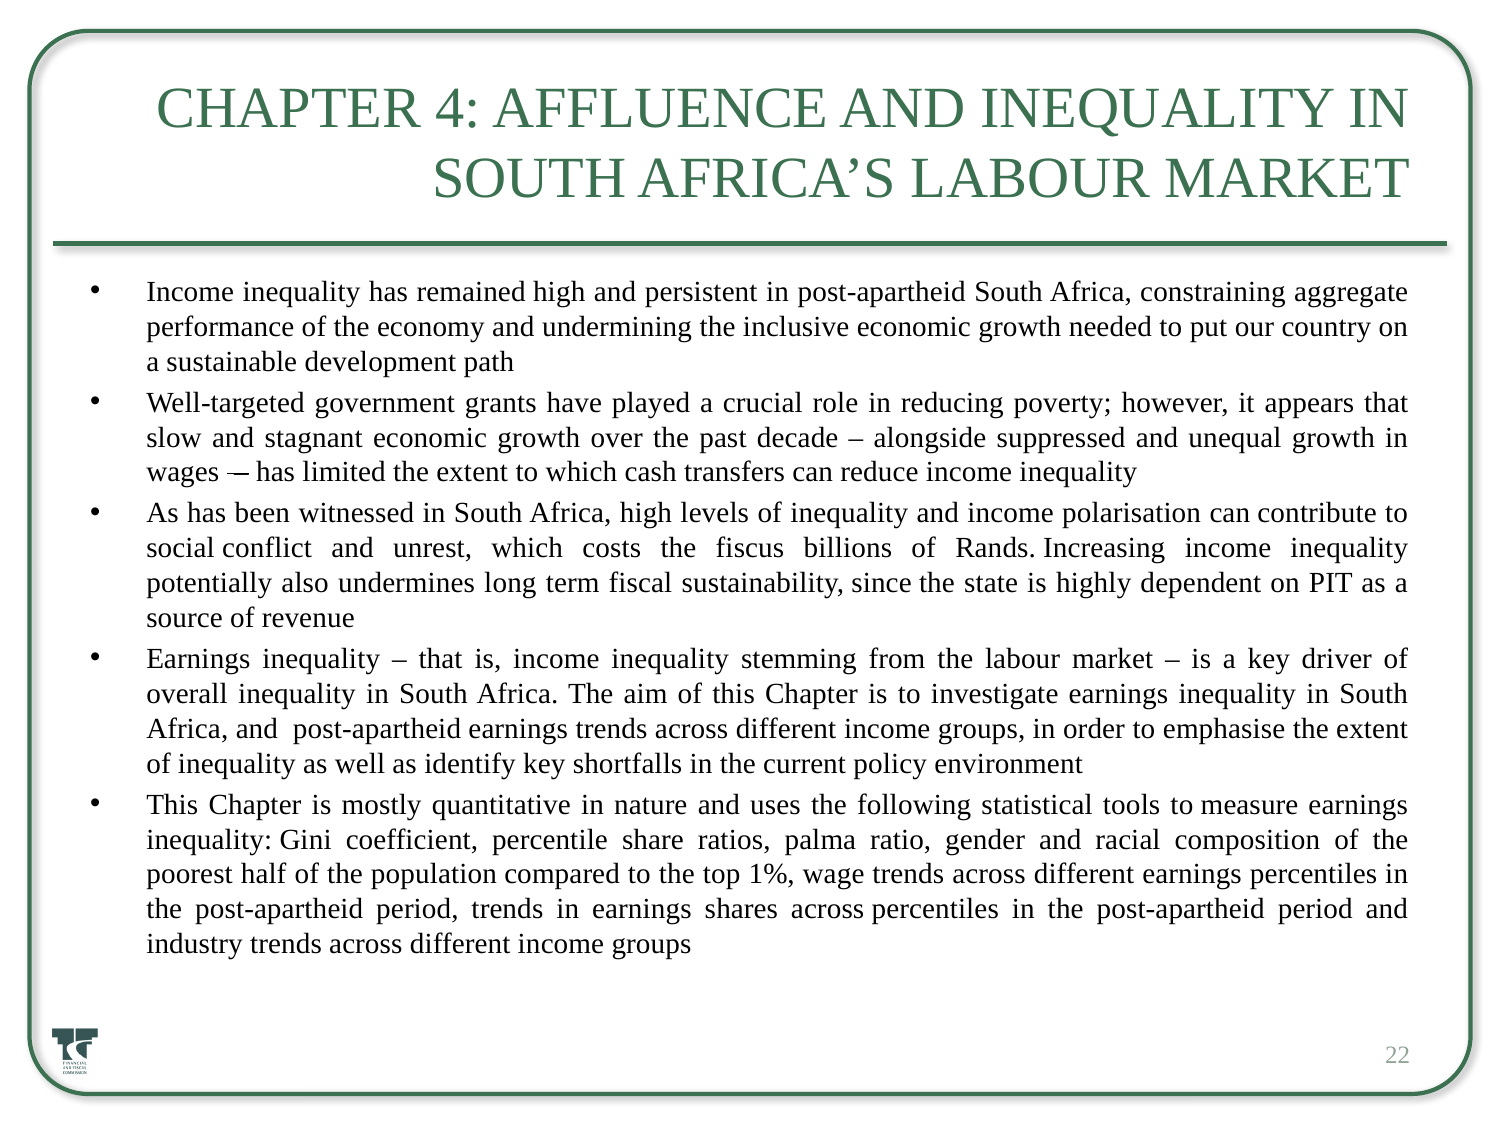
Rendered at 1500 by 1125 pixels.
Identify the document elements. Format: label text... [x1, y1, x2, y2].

slide_number 22 [1074, 1023, 1425, 1084]
picture [45, 1026, 103, 1080]
list Income inequality has remained high and persistent in post-apartheid South Africa, constraining aggregate performance of the economy and undermining the inclusive economic growth needed to put our country on a sustainable development path Well-targeted government grants have played a crucial role in reducing poverty; however, it appears that slow and stagnant economic growth over the past decade – alongside suppressed and unequal growth in wages – has limited the extent to which cash transfers can reduce income inequality As has been witnessed in South Africa, high levels of inequality and income polarisation can contribute to social conflict and unrest, which costs the fiscus billions of Rands. Increasing income inequality potentially also undermines long term fiscal sustainability, since the state is highly dependent on PIT as a source of revenue Earnings inequality – that is, income inequality stemming from the labour market – is a key driver of overall inequality in South Africa. The aim of this Chapter is to investigate earnings inequality in South Africa, and post-apartheid earnings trends across different income groups, in order to emphasise the extent of inequality as well as identify key shortfalls in the current policy environment This Chapter is mostly quantitative in nature and uses the following statistical tools to measure earnings inequality: Gini coefficient, percentile share ratios, palma ratio, gender and racial composition of the poorest half of the population compared to the top 1%, wage trends across different earnings percentiles in the post-apartheid period, trends in earnings shares across percentiles in the post-apartheid period and industry trends across different income groups [75, 264, 1425, 1005]
title Chapter 4: Affluence and Inequality in South Africa’s Labour Market [75, 45, 1425, 233]
